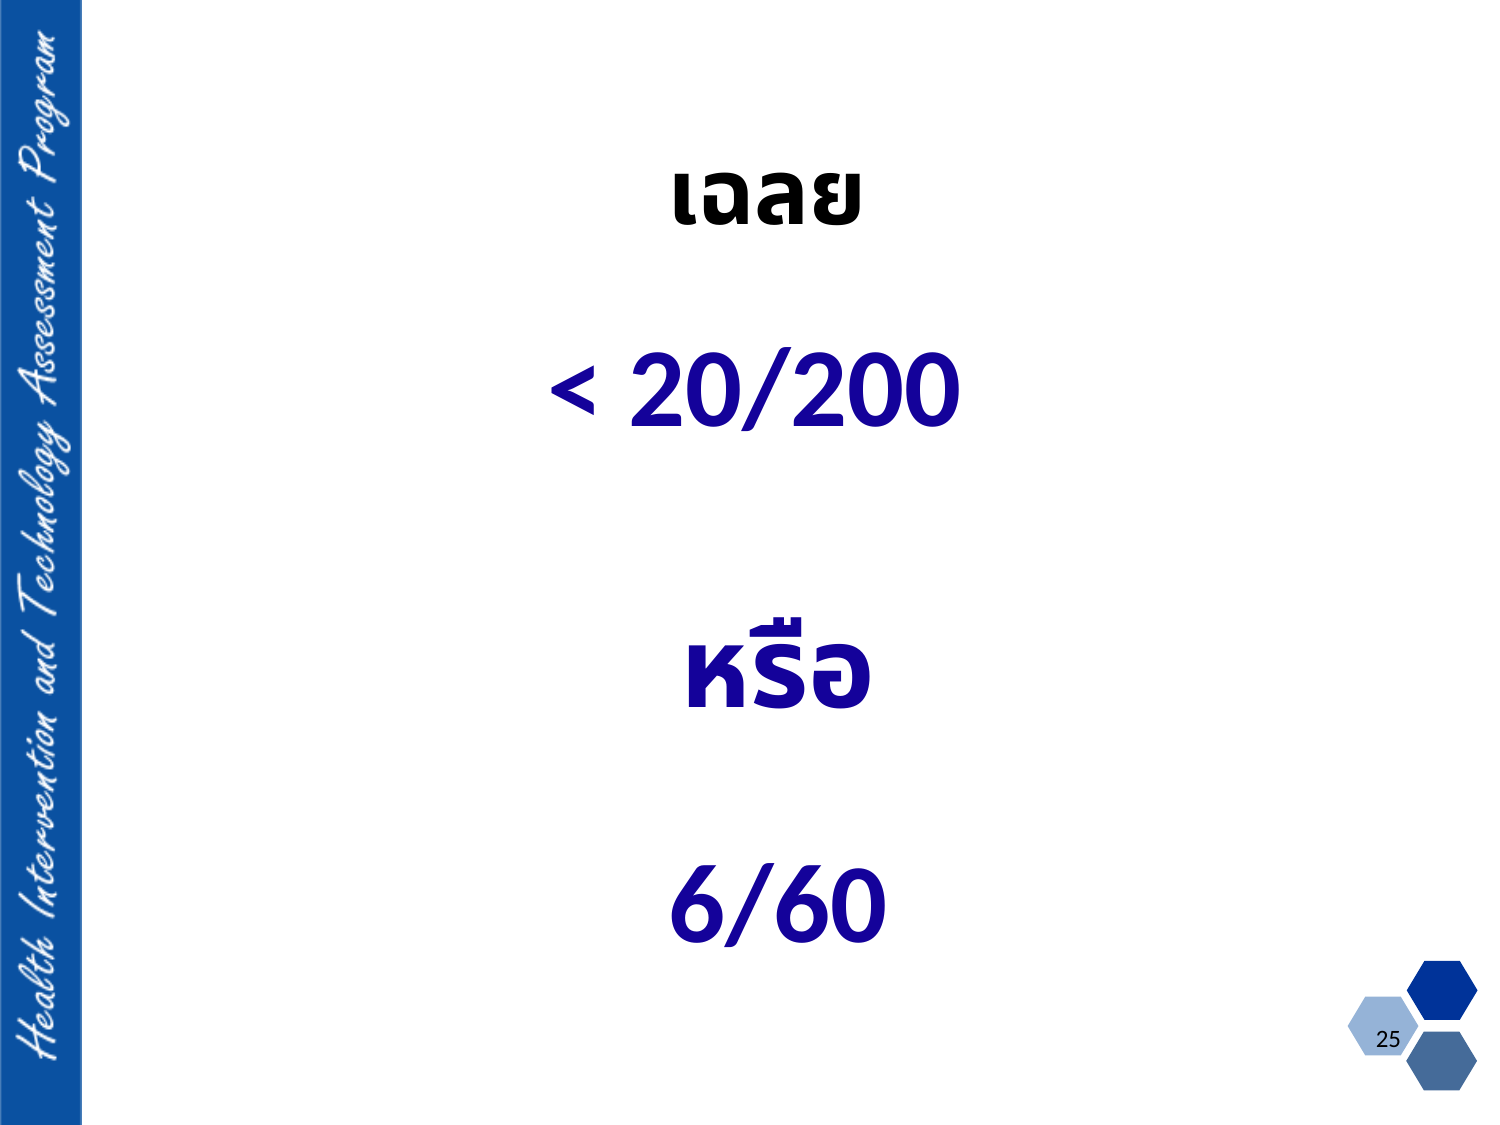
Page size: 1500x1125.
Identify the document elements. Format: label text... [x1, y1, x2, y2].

slide_number 25 [1335, 1007, 1417, 1068]
subtitle เฉลย [241, 125, 1293, 276]
text_box 6/60 [140, 785, 1416, 1010]
picture [0, 0, 82, 1125]
title < 20/200 [116, 269, 1393, 494]
text_box หรือ [140, 550, 1416, 775]
